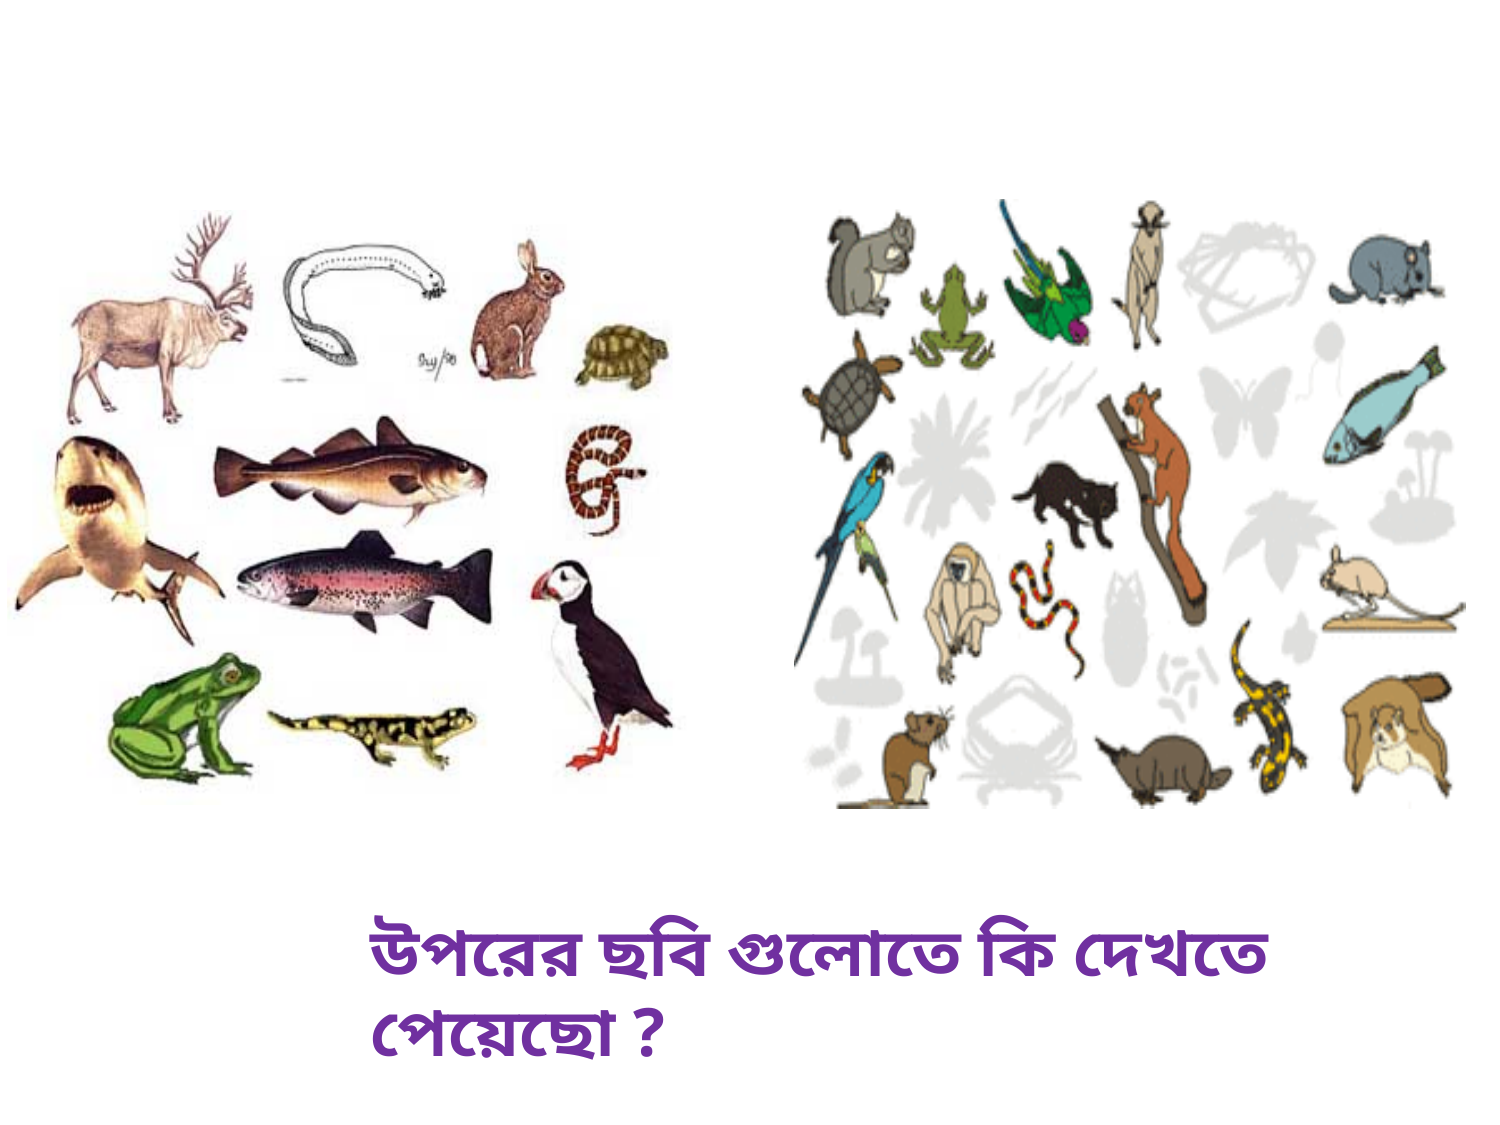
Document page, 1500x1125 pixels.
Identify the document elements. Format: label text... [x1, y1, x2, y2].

picture [6, 210, 727, 806]
text_box উপরের ছবি গুলোতে কি দেখতে পেয়েছো ? [281, 902, 1289, 1125]
picture [794, 198, 1466, 809]
